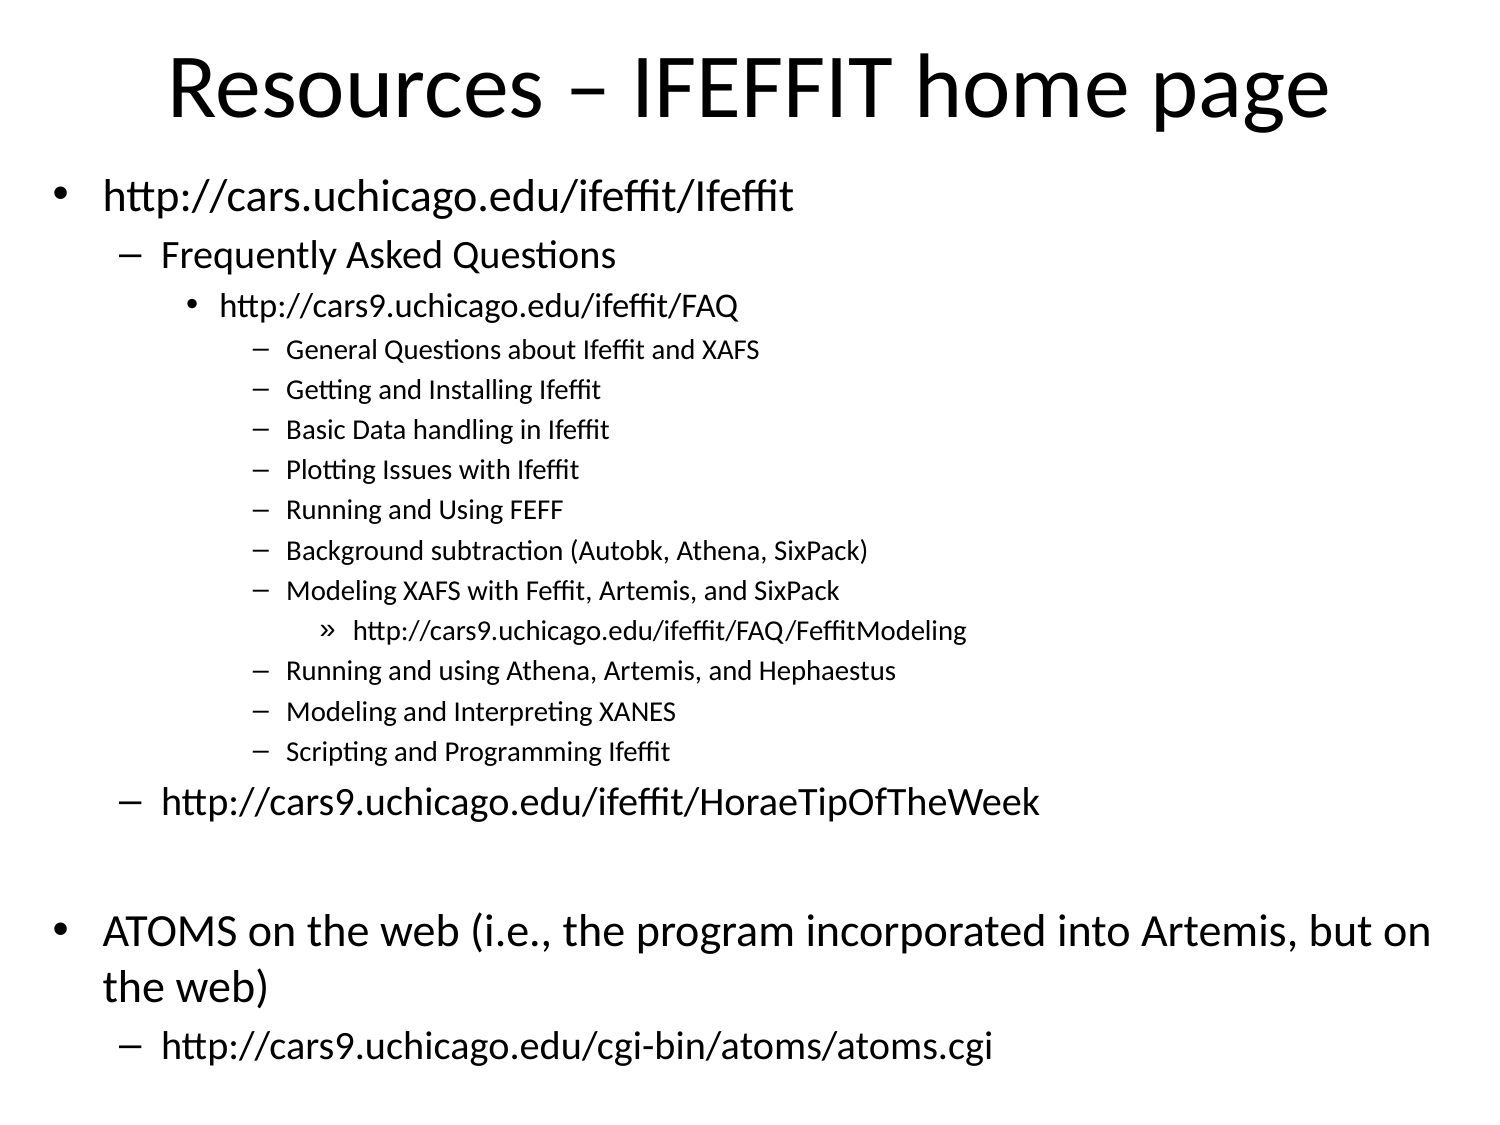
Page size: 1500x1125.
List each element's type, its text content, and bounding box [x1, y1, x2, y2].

list http://cars.uchicago.edu/ifeffit/Ifeffit Frequently Asked Questions http://cars9.uchicago.edu/ifeffit/FAQ General Questions about Ifeffit and XAFS Getting and Installing Ifeffit Basic Data handling in Ifeffit Plotting Issues with Ifeffit Running and Using FEFF Background subtraction (Autobk, Athena, SixPack) Modeling XAFS with Feffit, Artemis, and SixPack http://cars9.uchicago.edu/ifeffit/FAQ/FeffitModeling Running and using Athena, Artemis, and Hephaestus Modeling and Interpreting XANES Scripting and Programming Ifeffit http://cars9.uchicago.edu/ifeffit/HoraeTipOfTheWeek ATOMS on the web (i.e., the program incorporated into Artemis, but on the web) http://cars9.uchicago.edu/cgi-bin/atoms/atoms.cgi [37, 157, 1463, 1088]
title Resources – IFEFFIT home page [75, 0, 1425, 157]
